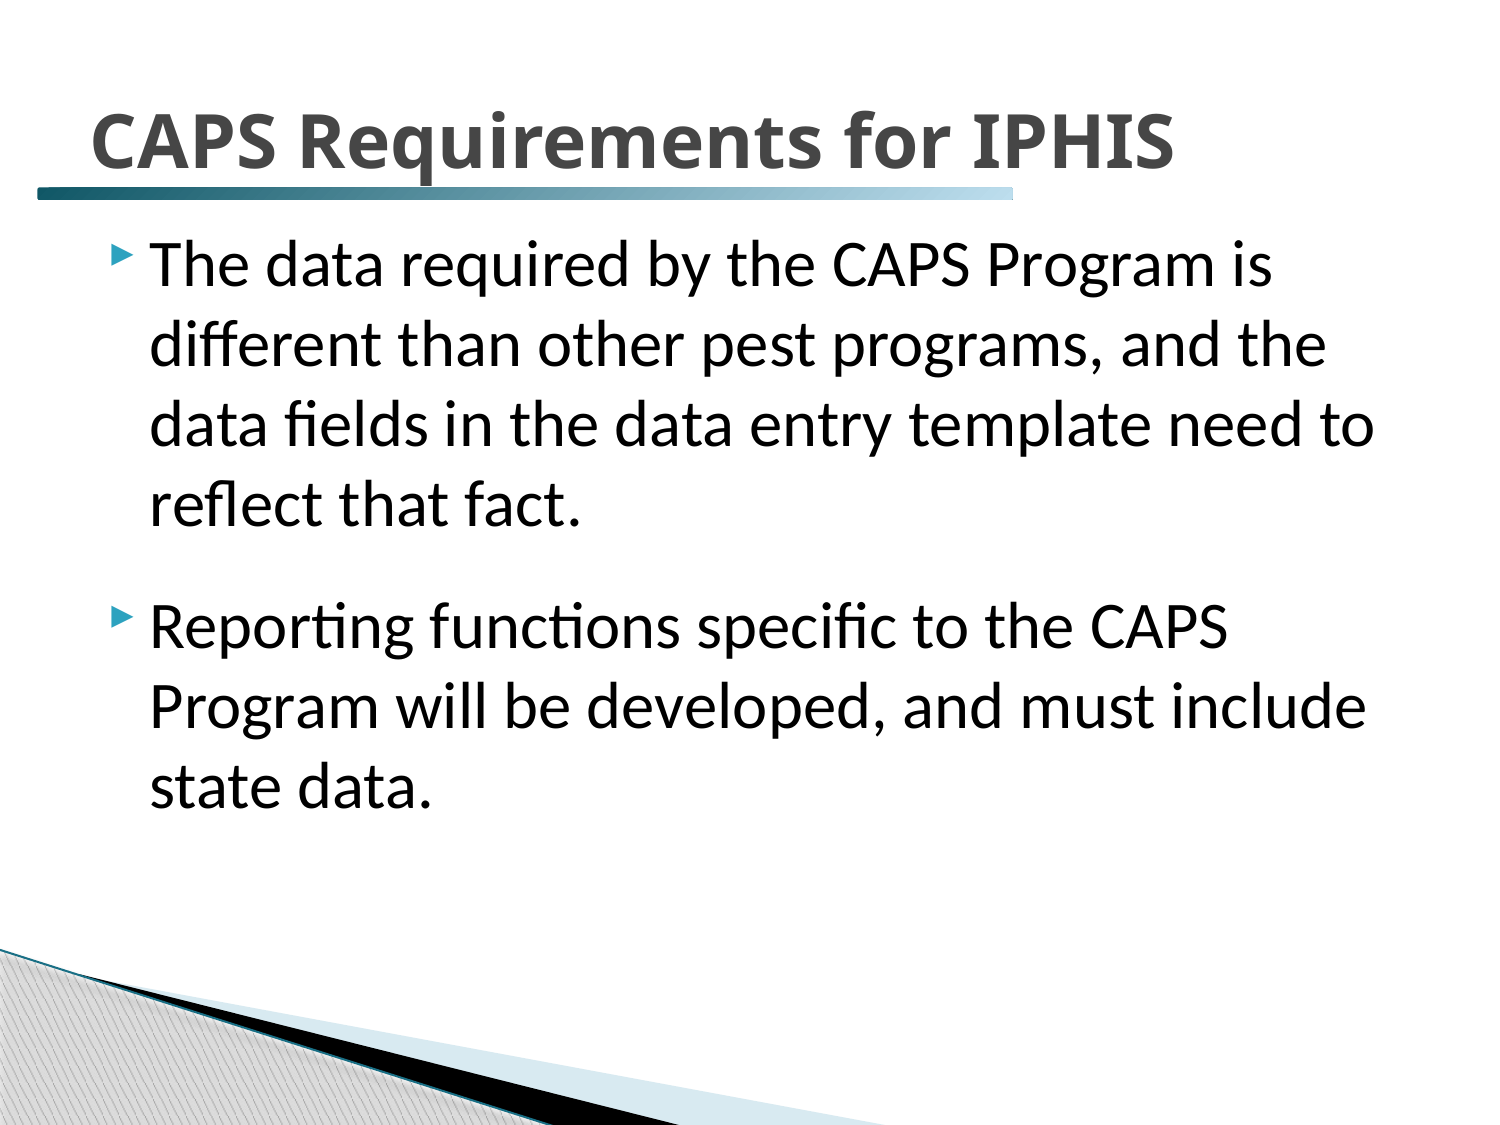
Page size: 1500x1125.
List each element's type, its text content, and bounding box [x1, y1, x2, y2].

list The data required by the CAPS Program is different than other pest programs, and the data fields in the data entry template need to reflect that fact. Reporting functions specific to the CAPS Program will be developed, and must include state data. [75, 233, 1425, 1038]
title CAPS Requirements for IPHIS [75, 45, 1425, 233]
text_box [32, 182, 1017, 205]
